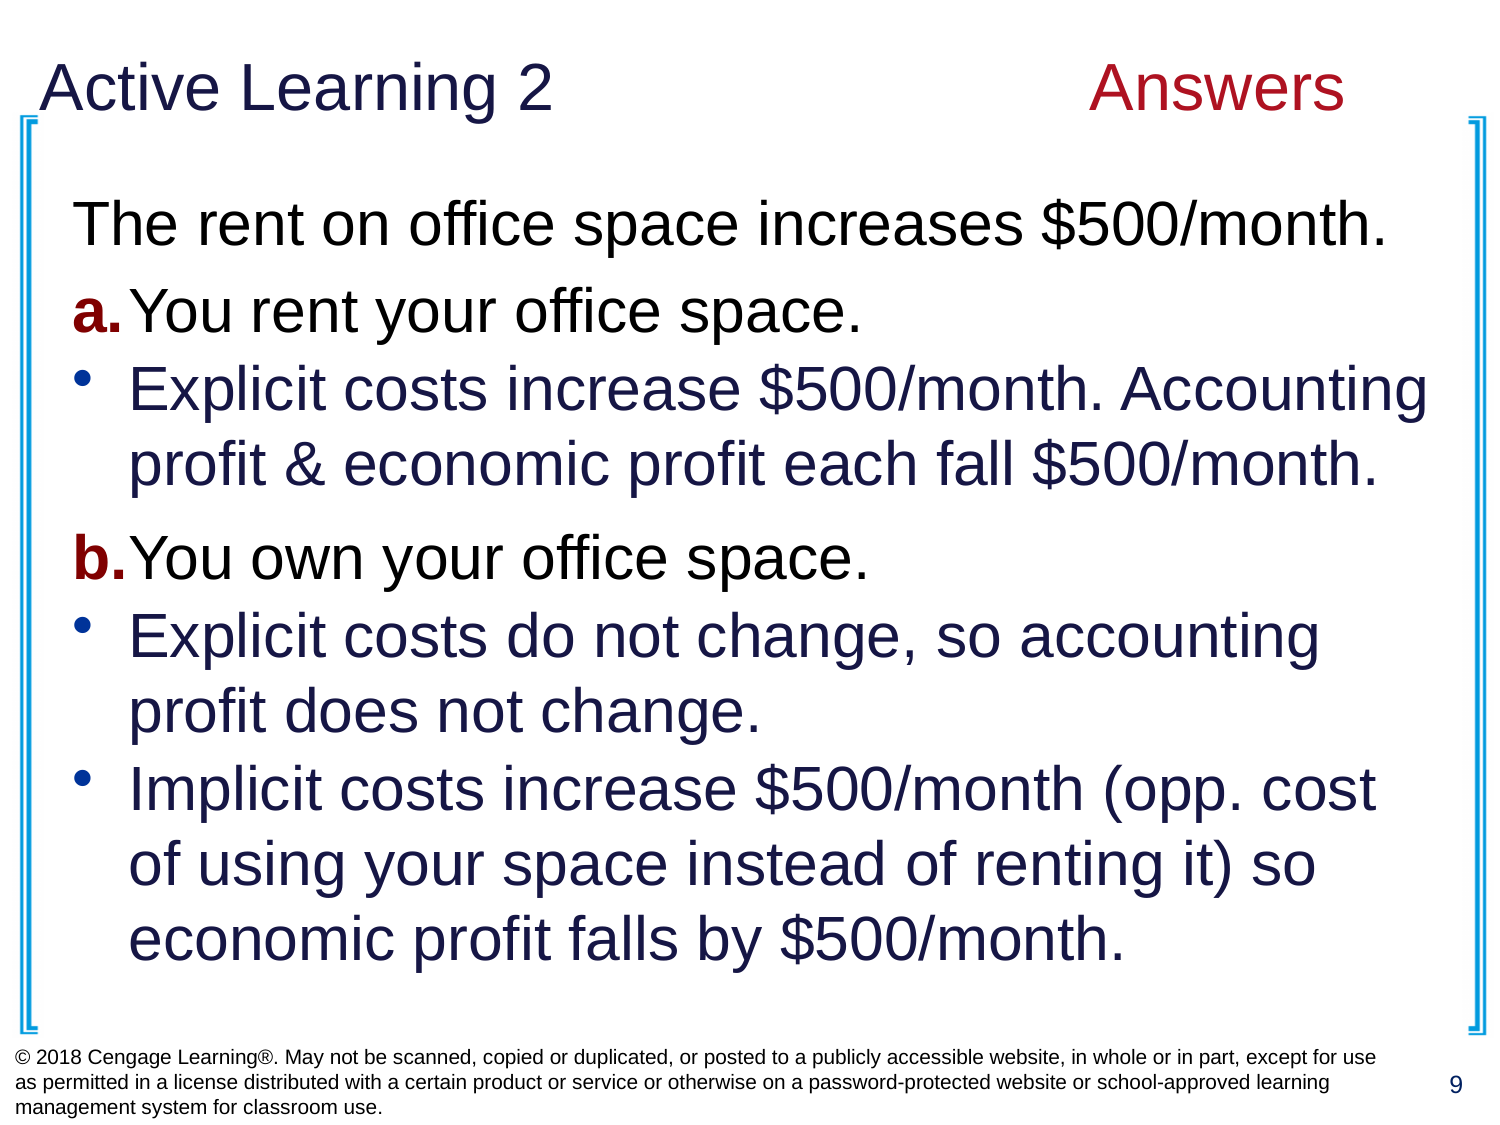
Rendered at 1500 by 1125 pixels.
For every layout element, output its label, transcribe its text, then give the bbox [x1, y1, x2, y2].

footer © 2018 Cengage Learning®. May not be scanned, copied or duplicated, or posted to a publicly accessible website, in whole or in part, except for use as permitted in a license distributed with a certain product or service or otherwise on a password-protected website or school-approved learning management system for classroom use. [0, 1037, 1412, 1125]
picture [1463, 113, 1493, 1037]
title Active Learning 2 Answers [24, 16, 1475, 150]
picture [13, 113, 43, 1037]
list The rent on office space increases $500/month. a. You rent your office space. Explicit costs increase $500/month. Accounting profit & economic profit each fall $500/month. b. You own your office space. Explicit costs do not change, so accounting profit does not change. Implicit costs increase $500/month (opp. cost of using your space instead of renting it) so economic profit falls by $500/month. [56, 174, 1455, 1058]
slide_number 9 [1412, 1060, 1500, 1125]
